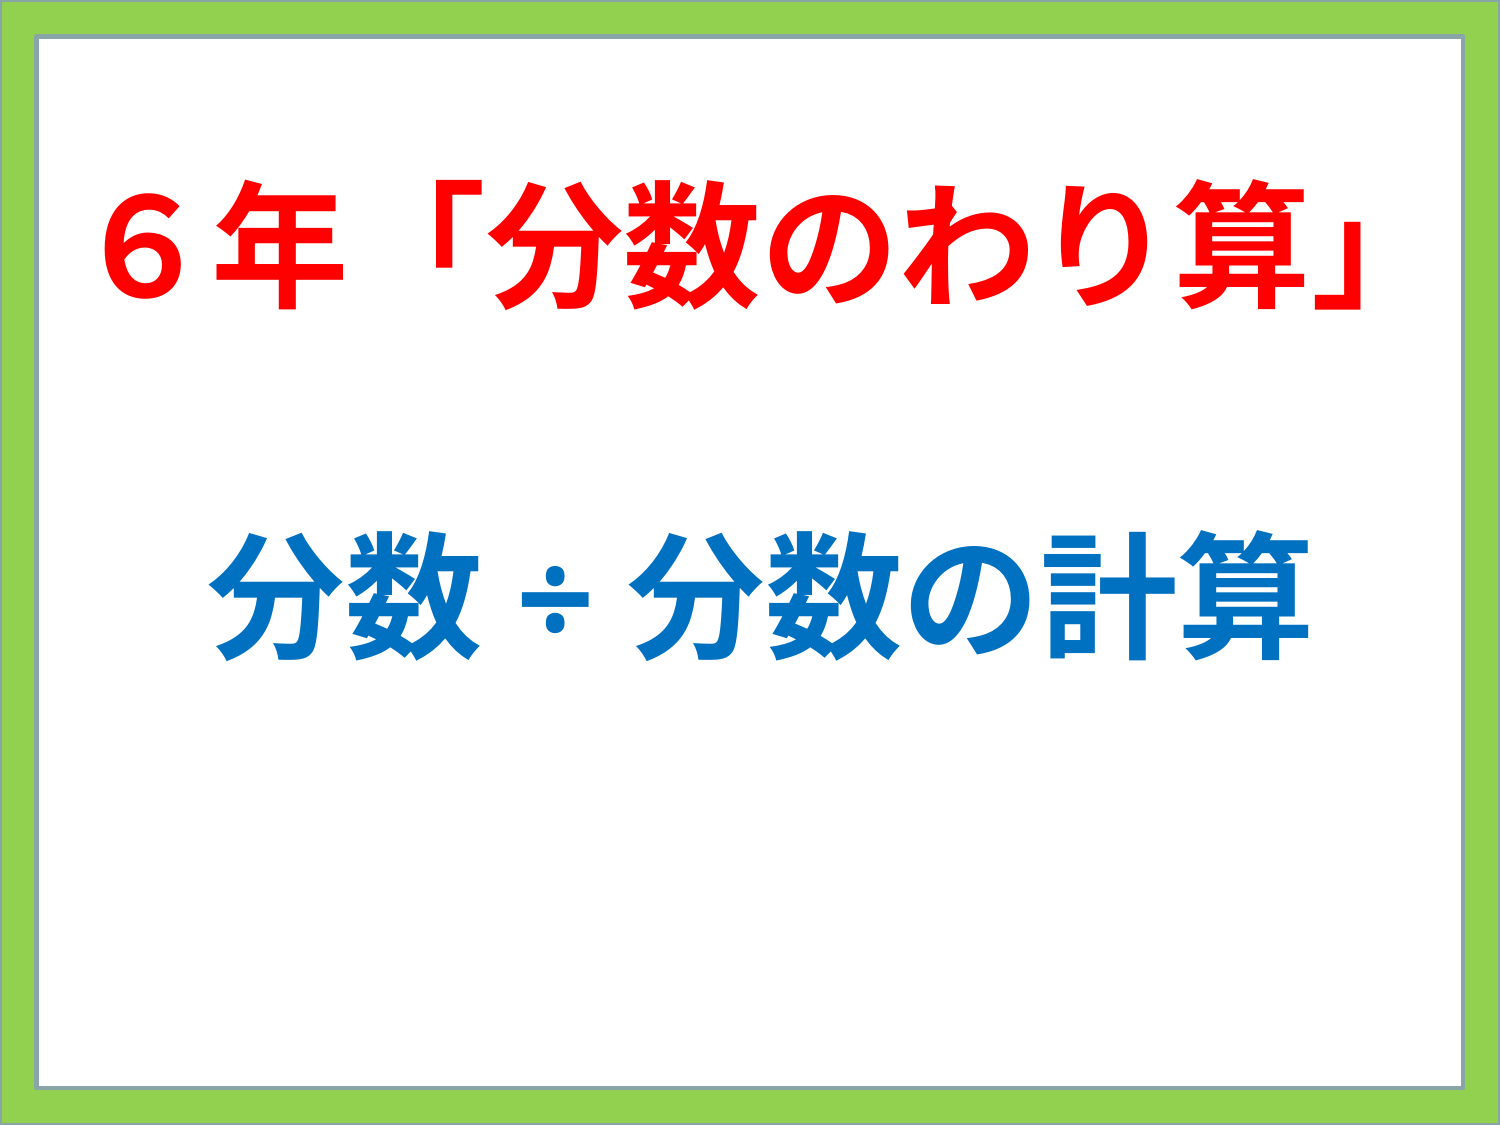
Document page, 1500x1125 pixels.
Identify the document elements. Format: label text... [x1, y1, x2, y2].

title ６年「分数のわり算」 [39, 152, 1461, 397]
text_box 分数÷分数の計算 [193, 503, 1331, 684]
text_box [0, 0, 1500, 1125]
